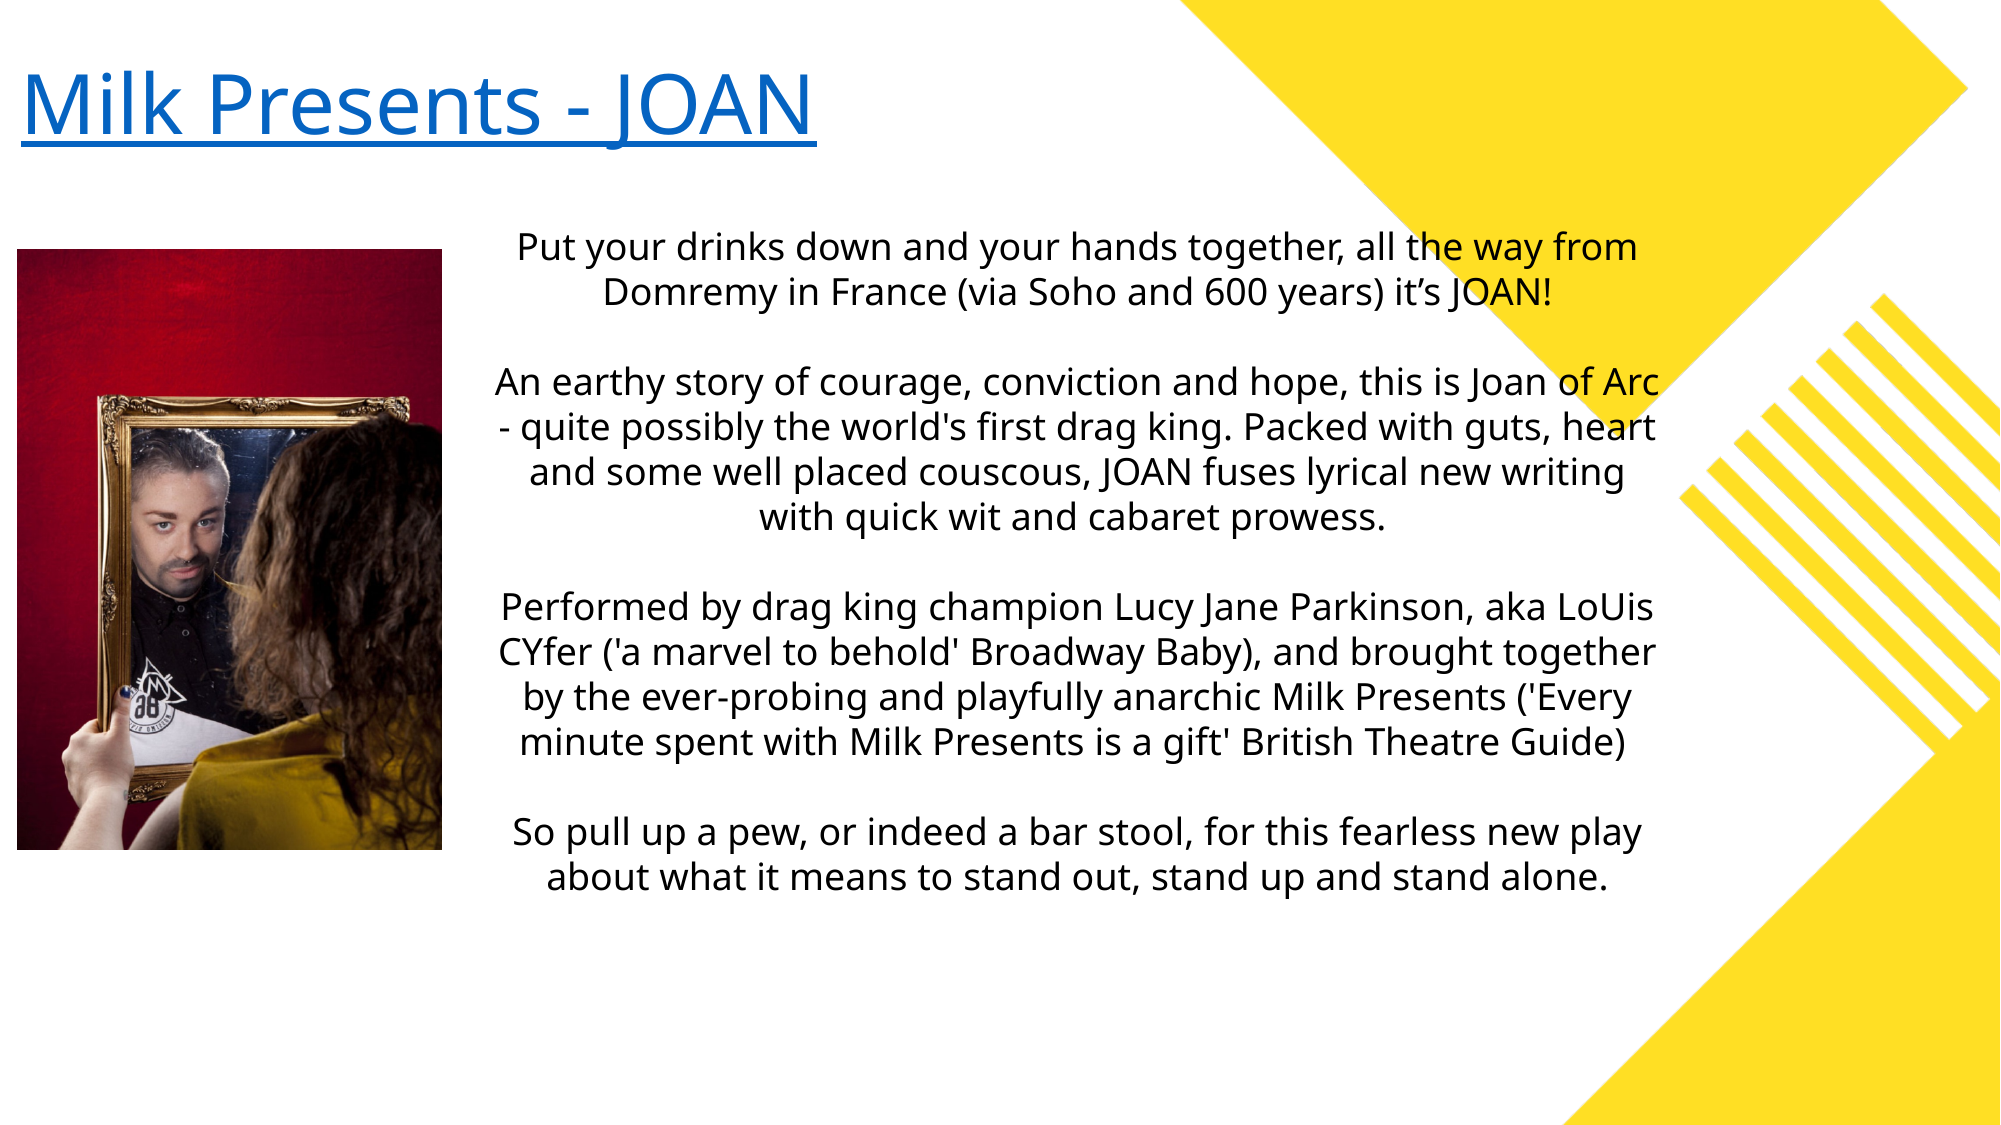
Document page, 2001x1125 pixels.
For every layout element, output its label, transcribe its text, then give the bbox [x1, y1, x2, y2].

text_box Milk Presents - JOAN [6, 43, 832, 173]
picture [1062, 0, 2000, 1125]
picture [17, 249, 442, 850]
text_box Put your drinks down and your hands together, all the way from Domremy in France (via Soho and 600 years) it’s JOAN! An earthy story of courage, conviction and hope, this is Joan of Arc - quite possibly the world's first drag king. Packed with guts, heart and some well placed couscous, JOAN fuses lyrical new writing with quick wit and cabaret prowess. Performed by drag king champion Lucy Jane Parkinson, aka LoUis CYfer ('a marvel to behold' Broadway Baby), and brought together by the ever-probing and playfully anarchic Milk Presents ('Every minute spent with Milk Presents is a gift' British Theatre Guide) So pull up a pew, or indeed a bar stool, for this fearless new play about what it means to stand out, stand up and stand alone. [473, 215, 1062, 906]
